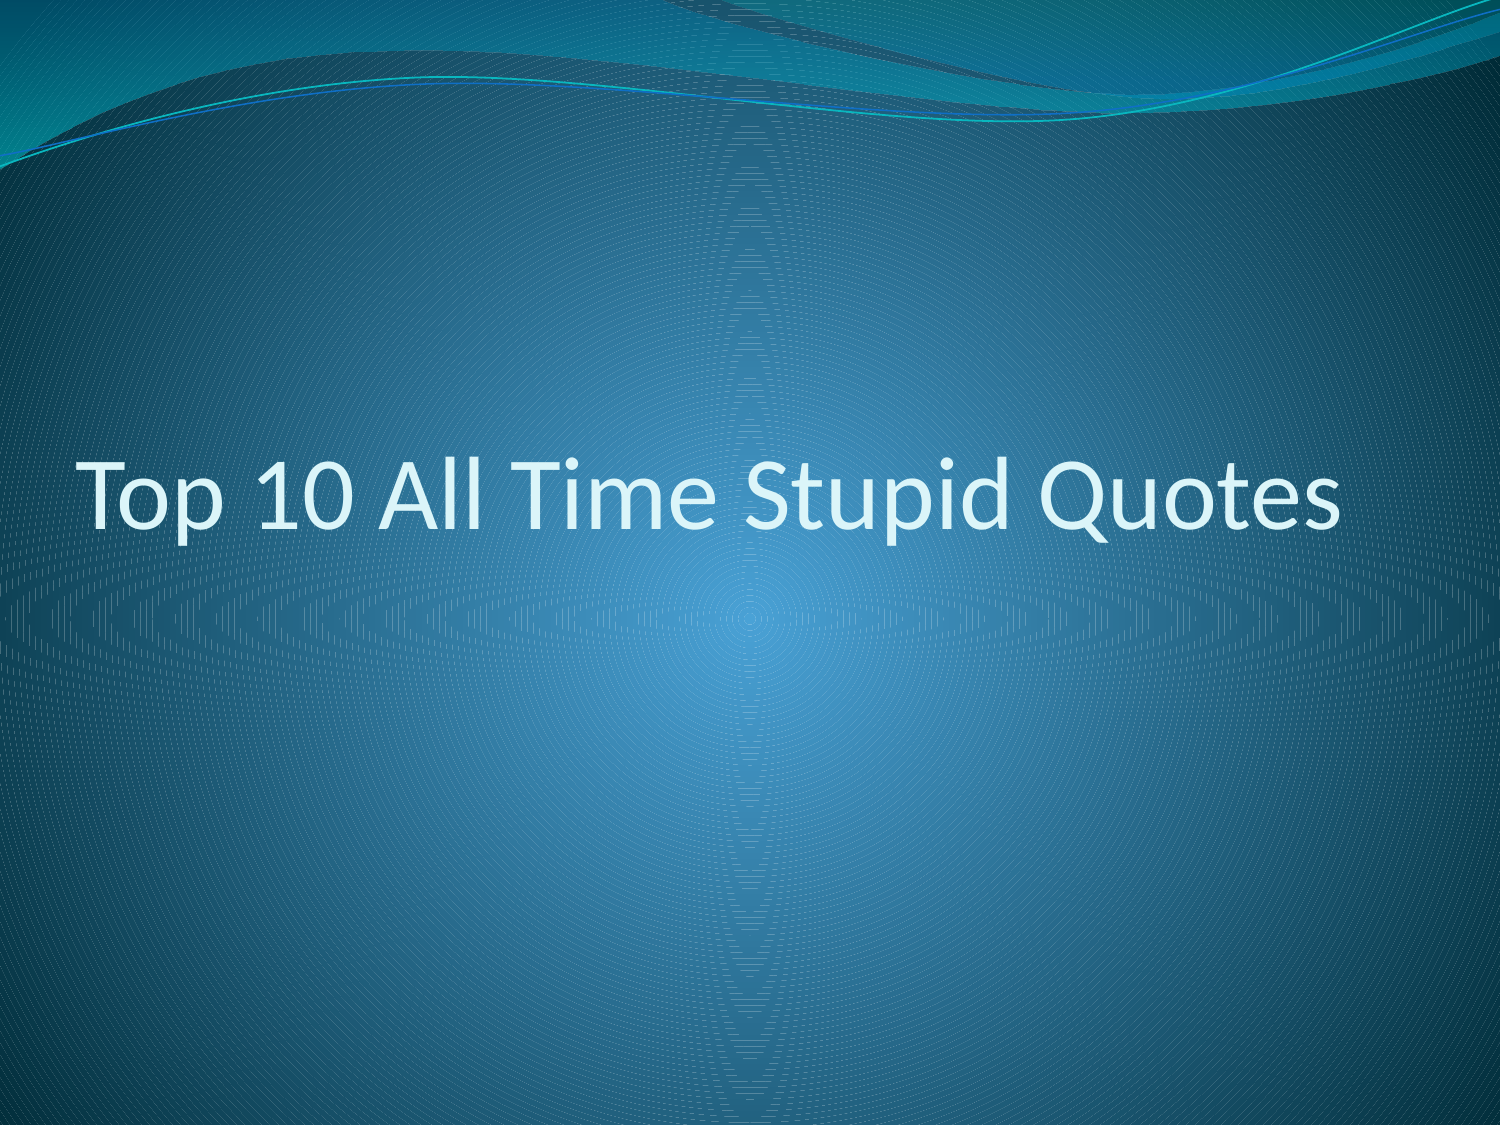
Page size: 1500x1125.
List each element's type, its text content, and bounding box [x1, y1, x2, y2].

title Top 10 All Time Stupid Quotes [74, 362, 1426, 551]
